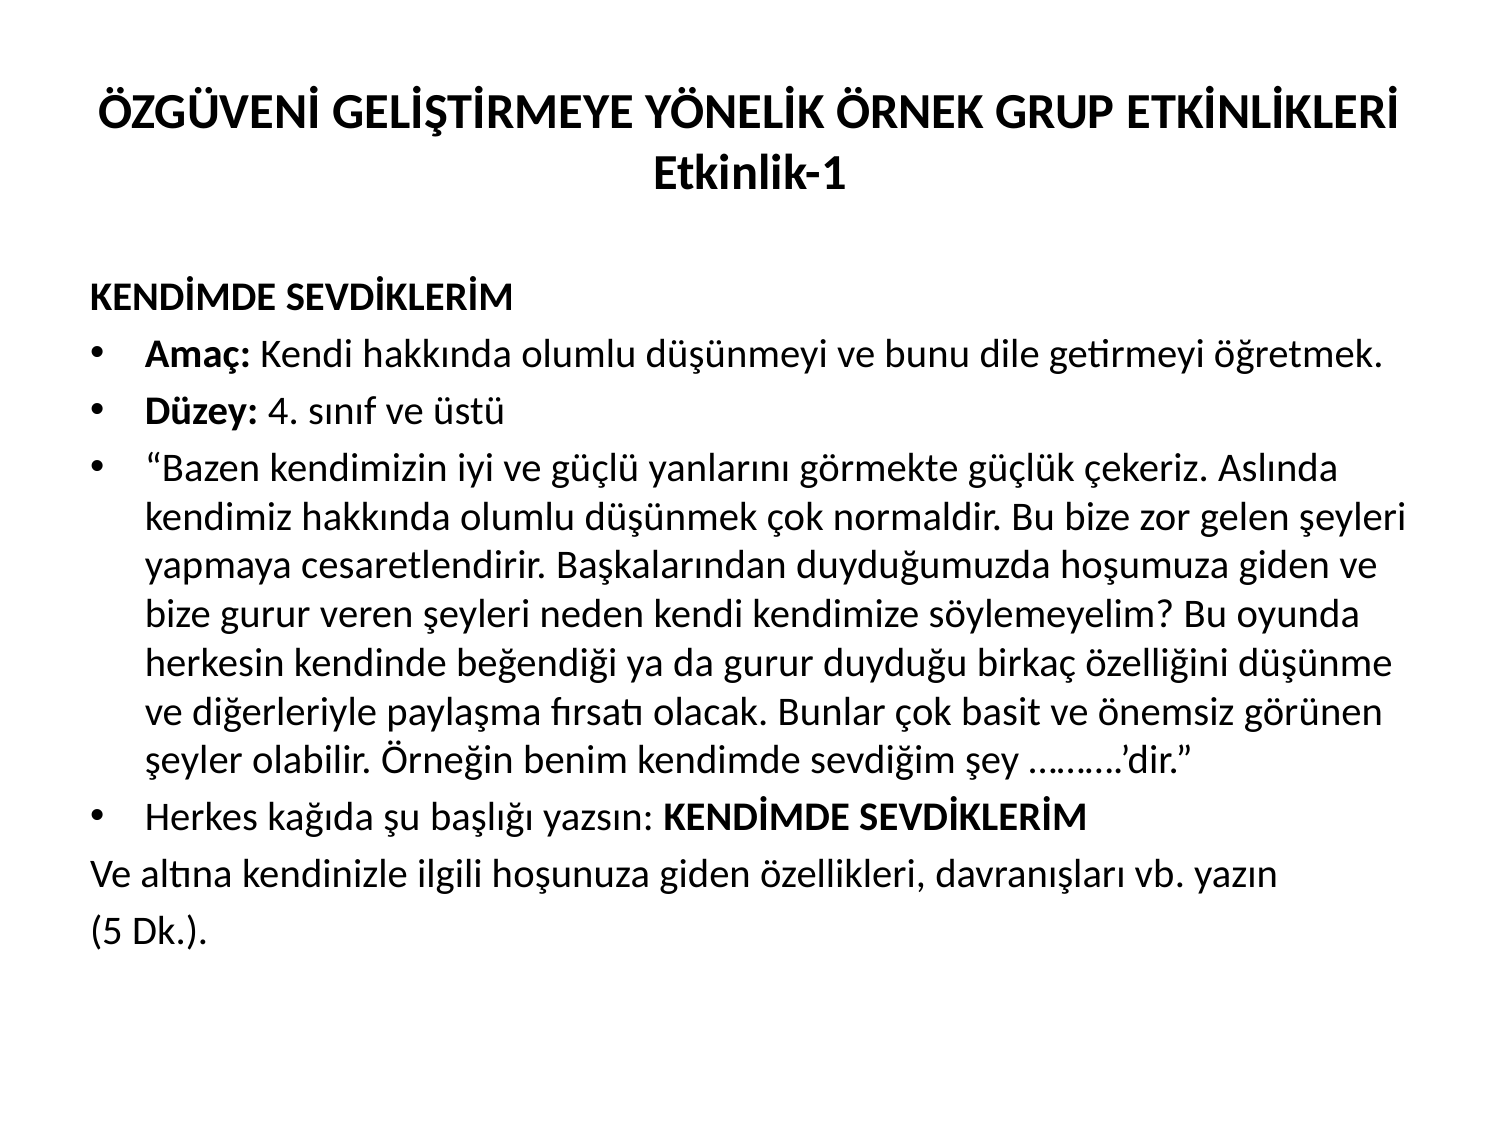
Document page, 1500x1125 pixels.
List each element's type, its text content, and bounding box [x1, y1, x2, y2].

list KENDİMDE SEVDİKLERİM Amaç: Kendi hakkında olumlu düşünmeyi ve bunu dile getirmeyi öğretmek. Düzey: 4. sınıf ve üstü “Bazen kendimizin iyi ve güçlü yanlarını görmekte güçlük çekeriz. Aslında kendimiz hakkında olumlu düşünmek çok normaldir. Bu bize zor gelen şeyleri yapmaya cesaretlendirir. Başkalarından duyduğumuzda hoşumuza giden ve bize gurur veren şeyleri neden kendi kendimize söylemeyelim? Bu oyunda herkesin kendinde beğendiği ya da gurur duyduğu birkaç özelliğini düşünme ve diğerleriyle paylaşma fırsatı olacak. Bunlar çok basit ve önemsiz görünen şeyler olabilir. Örneğin benim kendimde sevdiğim şey ……….’dir.” Herkes kağıda şu başlığı yazsın: KENDİMDE SEVDİKLERİM Ve altına kendinizle ilgili hoşunuza giden özellikleri, davranışları vb. yazın (5 Dk.). [75, 262, 1425, 1005]
title ÖZGÜVENİ GELİŞTİRMEYE YÖNELİK ÖRNEK GRUP ETKİNLİKLERİ Etkinlik-1 [75, 45, 1425, 233]
